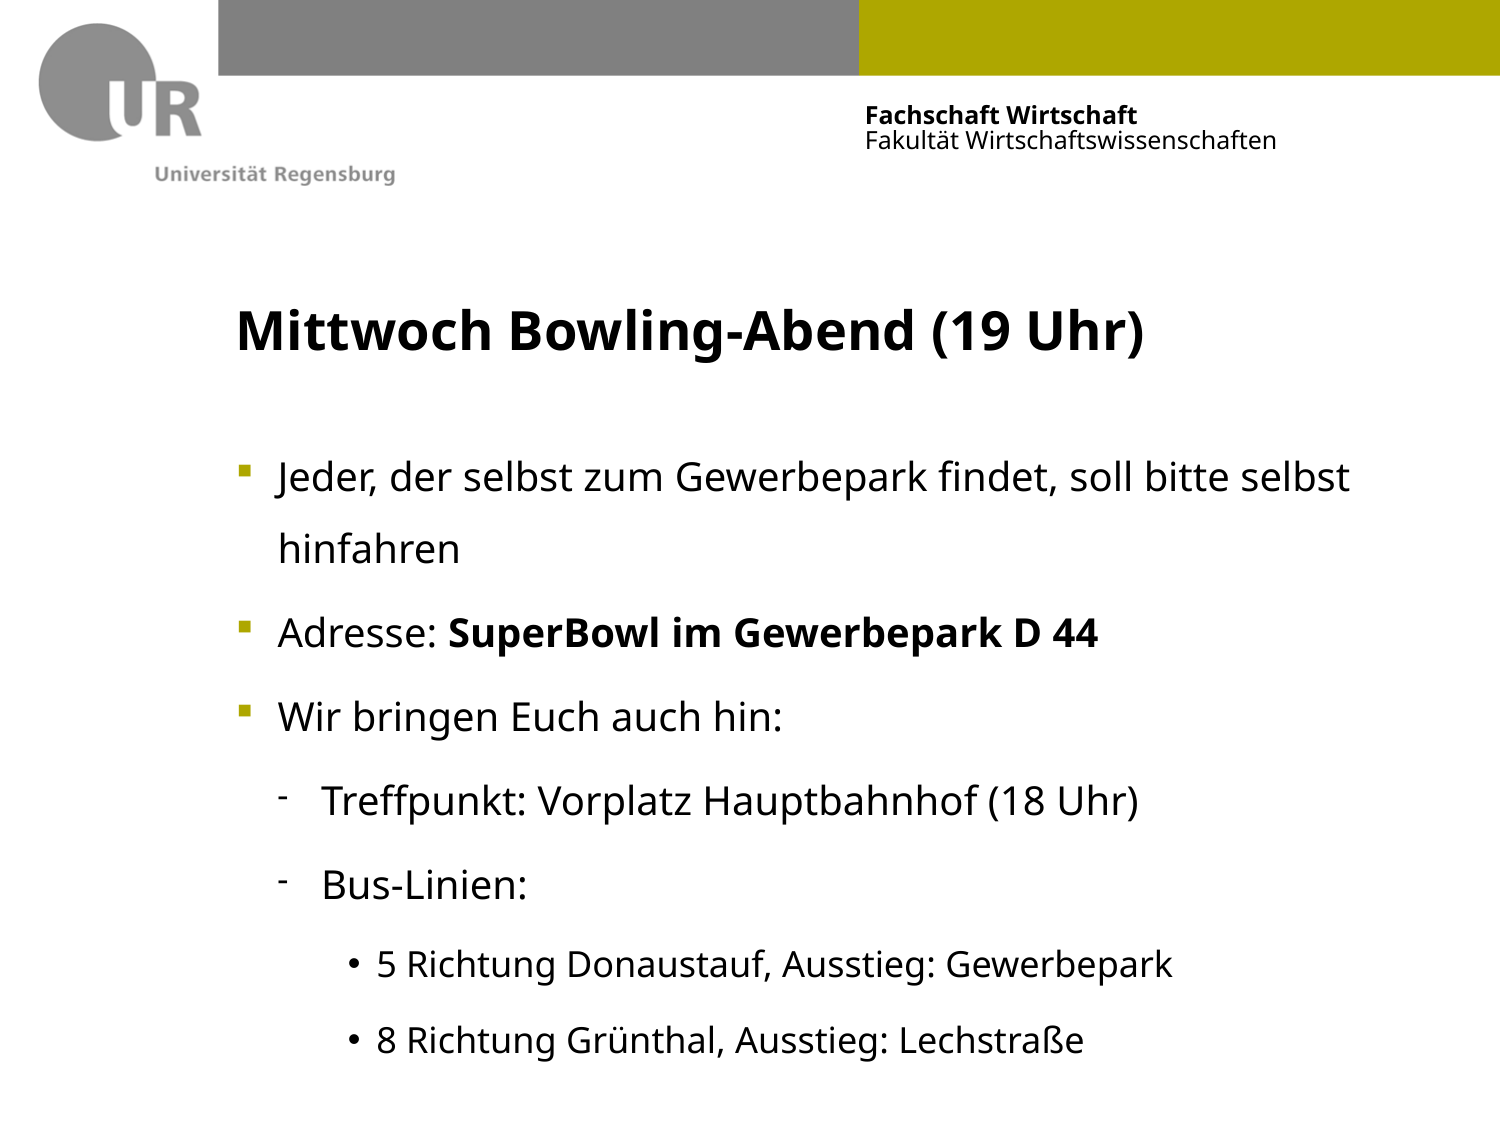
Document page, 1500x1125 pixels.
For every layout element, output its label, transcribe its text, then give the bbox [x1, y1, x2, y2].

picture [17, 18, 419, 209]
list Jeder, der selbst zum Gewerbepark findet, soll bitte selbst hinfahren Adresse: SuperBowl im Gewerbepark D 44 Wir bringen Euch auch hin: Treffpunkt: Vorplatz Hauptbahnhof (18 Uhr) Bus-Linien: 5 Richtung Donaustauf, Ausstieg: Gewerbepark 8 Richtung Grünthal, Ausstieg: Lechstraße [220, 420, 1400, 1071]
title Mittwoch Bowling-Abend (19 Uhr) [220, 271, 1400, 386]
